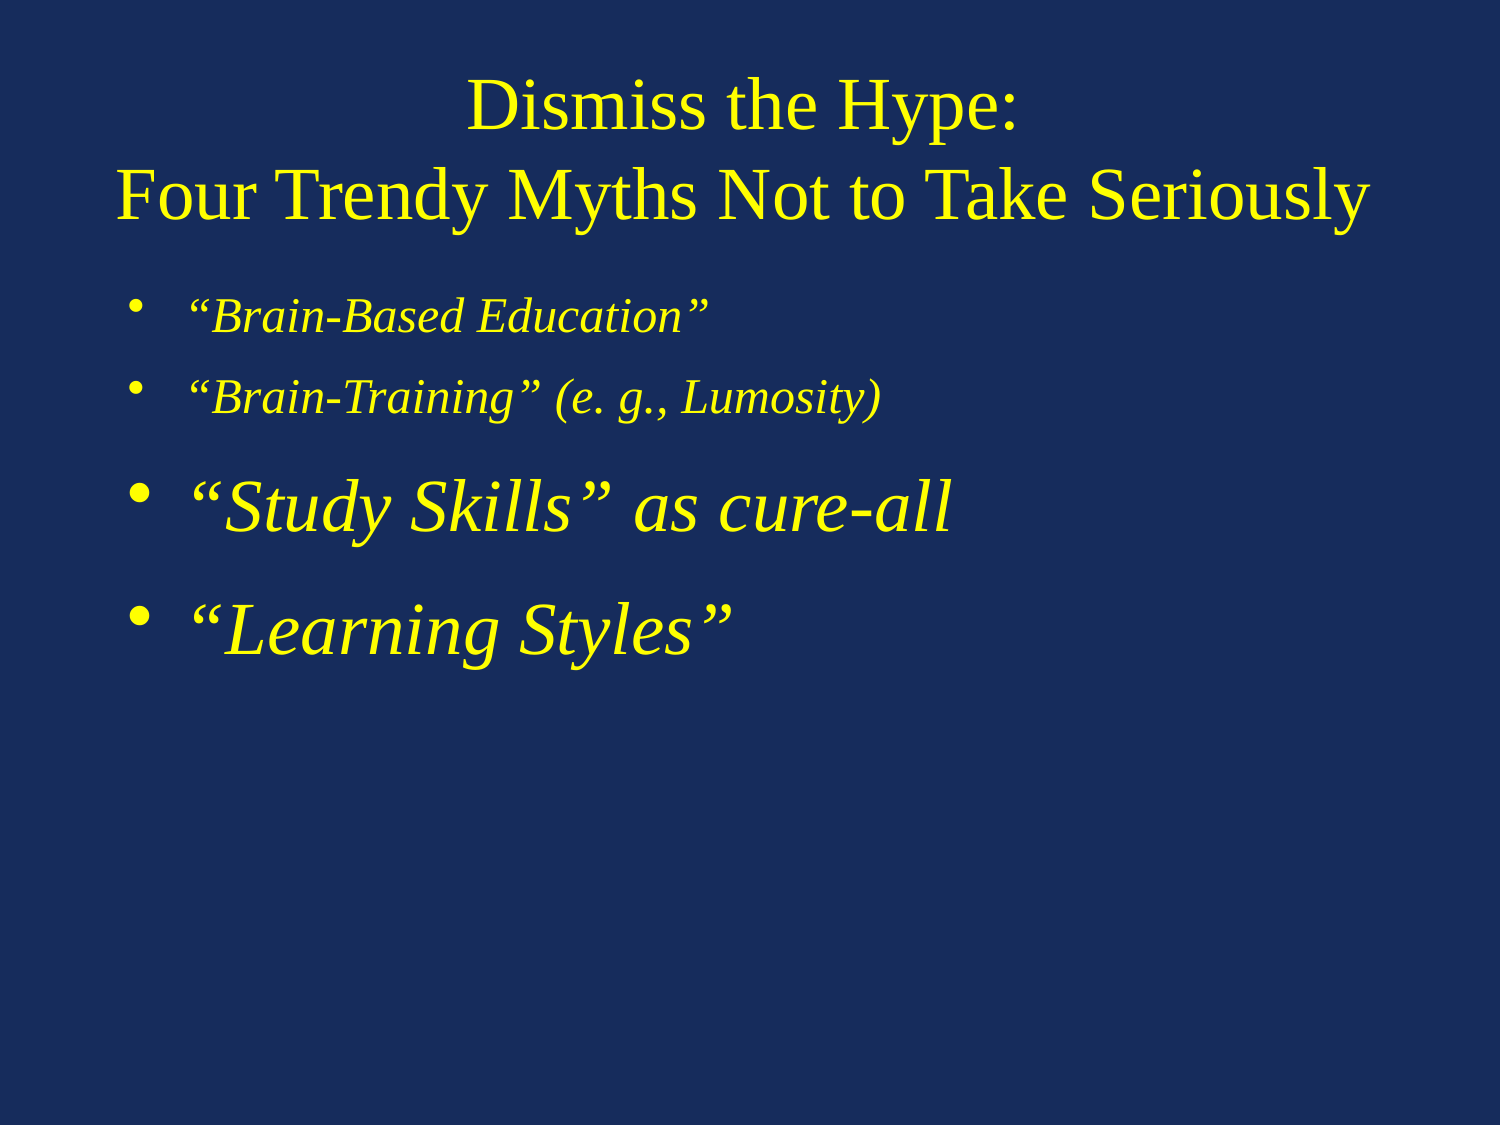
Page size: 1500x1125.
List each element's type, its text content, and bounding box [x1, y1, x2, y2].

title Dismiss the Hype: Four Trendy Myths Not to Take Seriously [75, 62, 1413, 317]
list “Brain-Based Education” “Brain-Training” (e. g., Lumosity) “Study Skills” as cure-all “Learning Styles” [112, 262, 1450, 1075]
